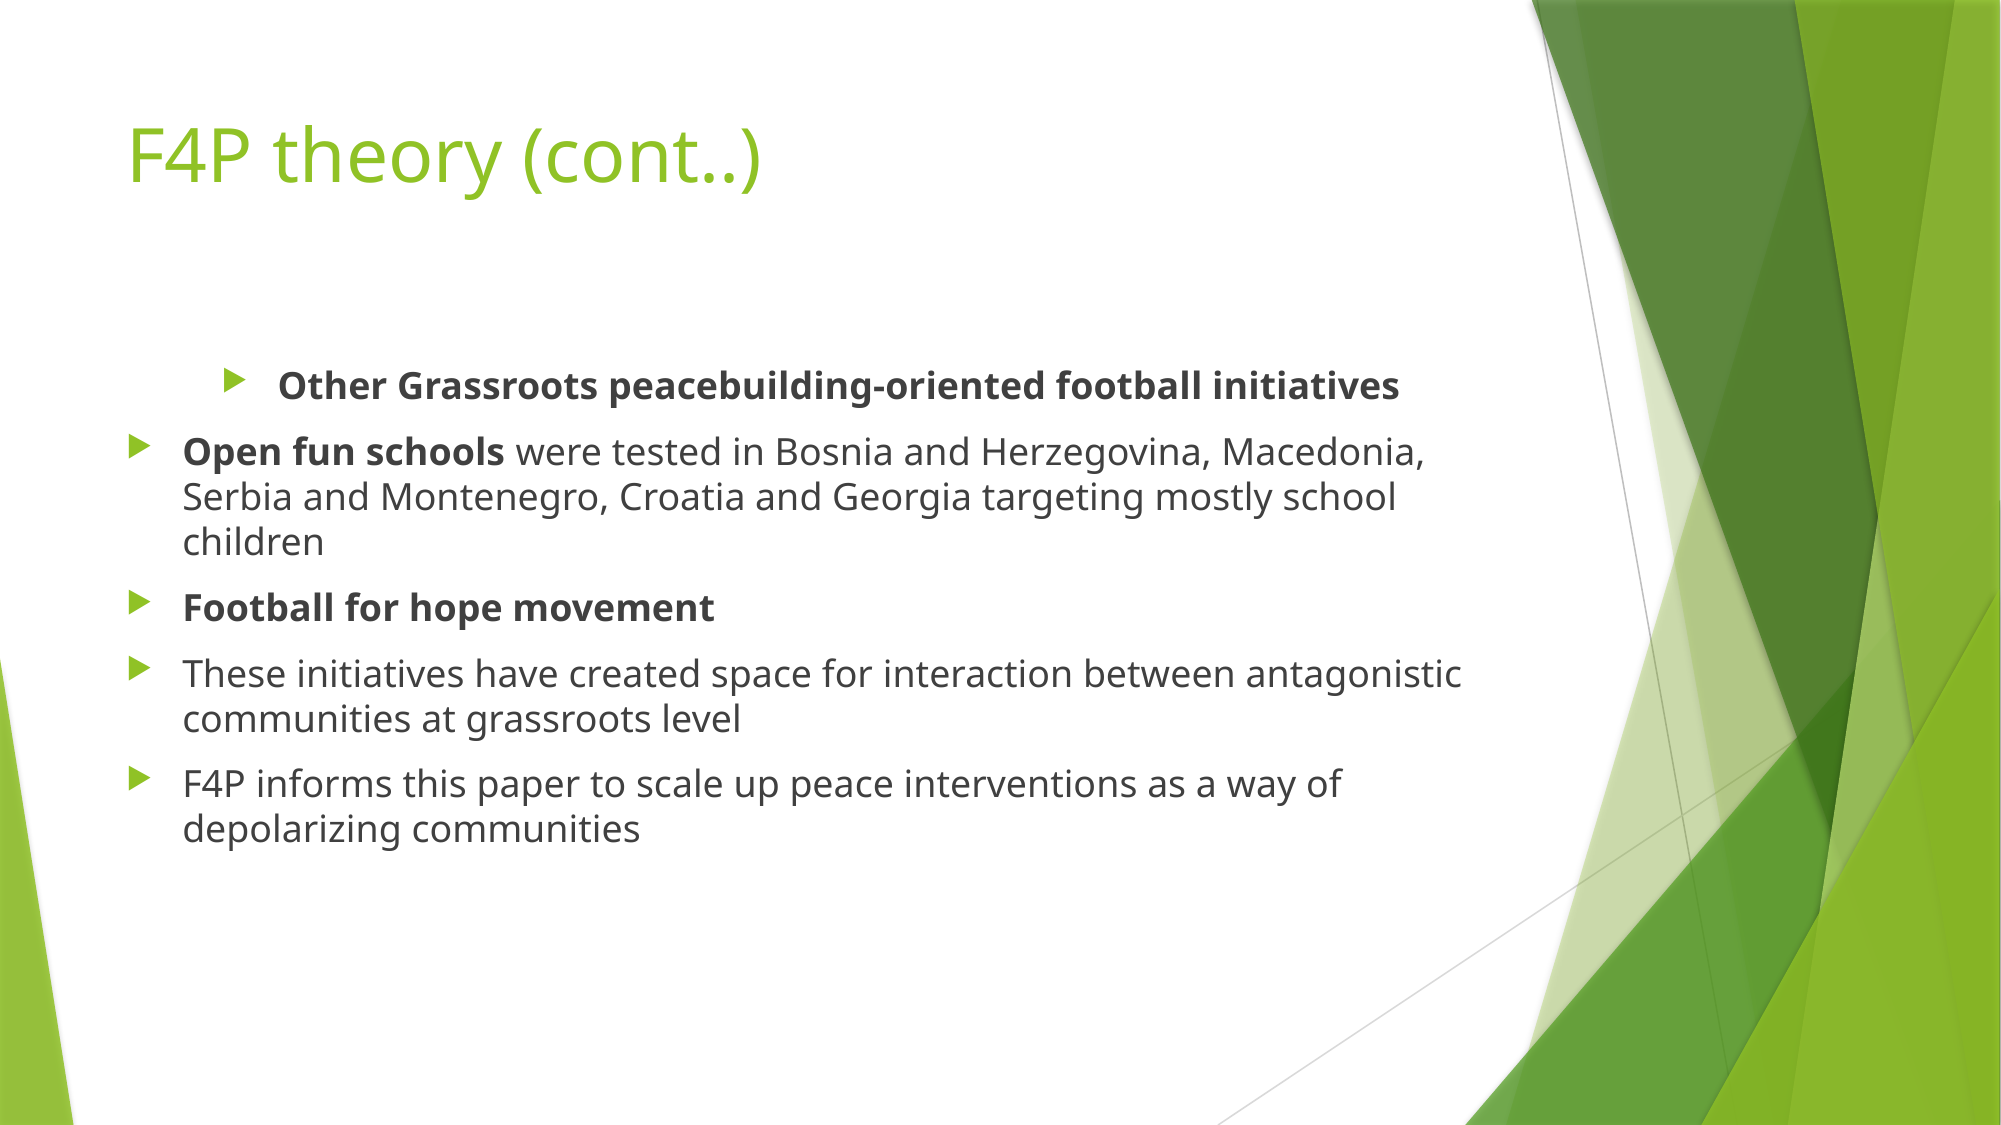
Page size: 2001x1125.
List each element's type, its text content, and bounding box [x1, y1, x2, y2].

title F4P theory (cont..) [111, 99, 1522, 317]
list Other Grassroots peacebuilding-oriented football initiatives Open fun schools were tested in Bosnia and Herzegovina, Macedonia, Serbia and Montenegro, Croatia and Georgia targeting mostly school children Football for hope movement These initiatives have created space for interaction between antagonistic communities at grassroots level F4P informs this paper to scale up peace interventions as a way of depolarizing communities [111, 354, 1522, 992]
